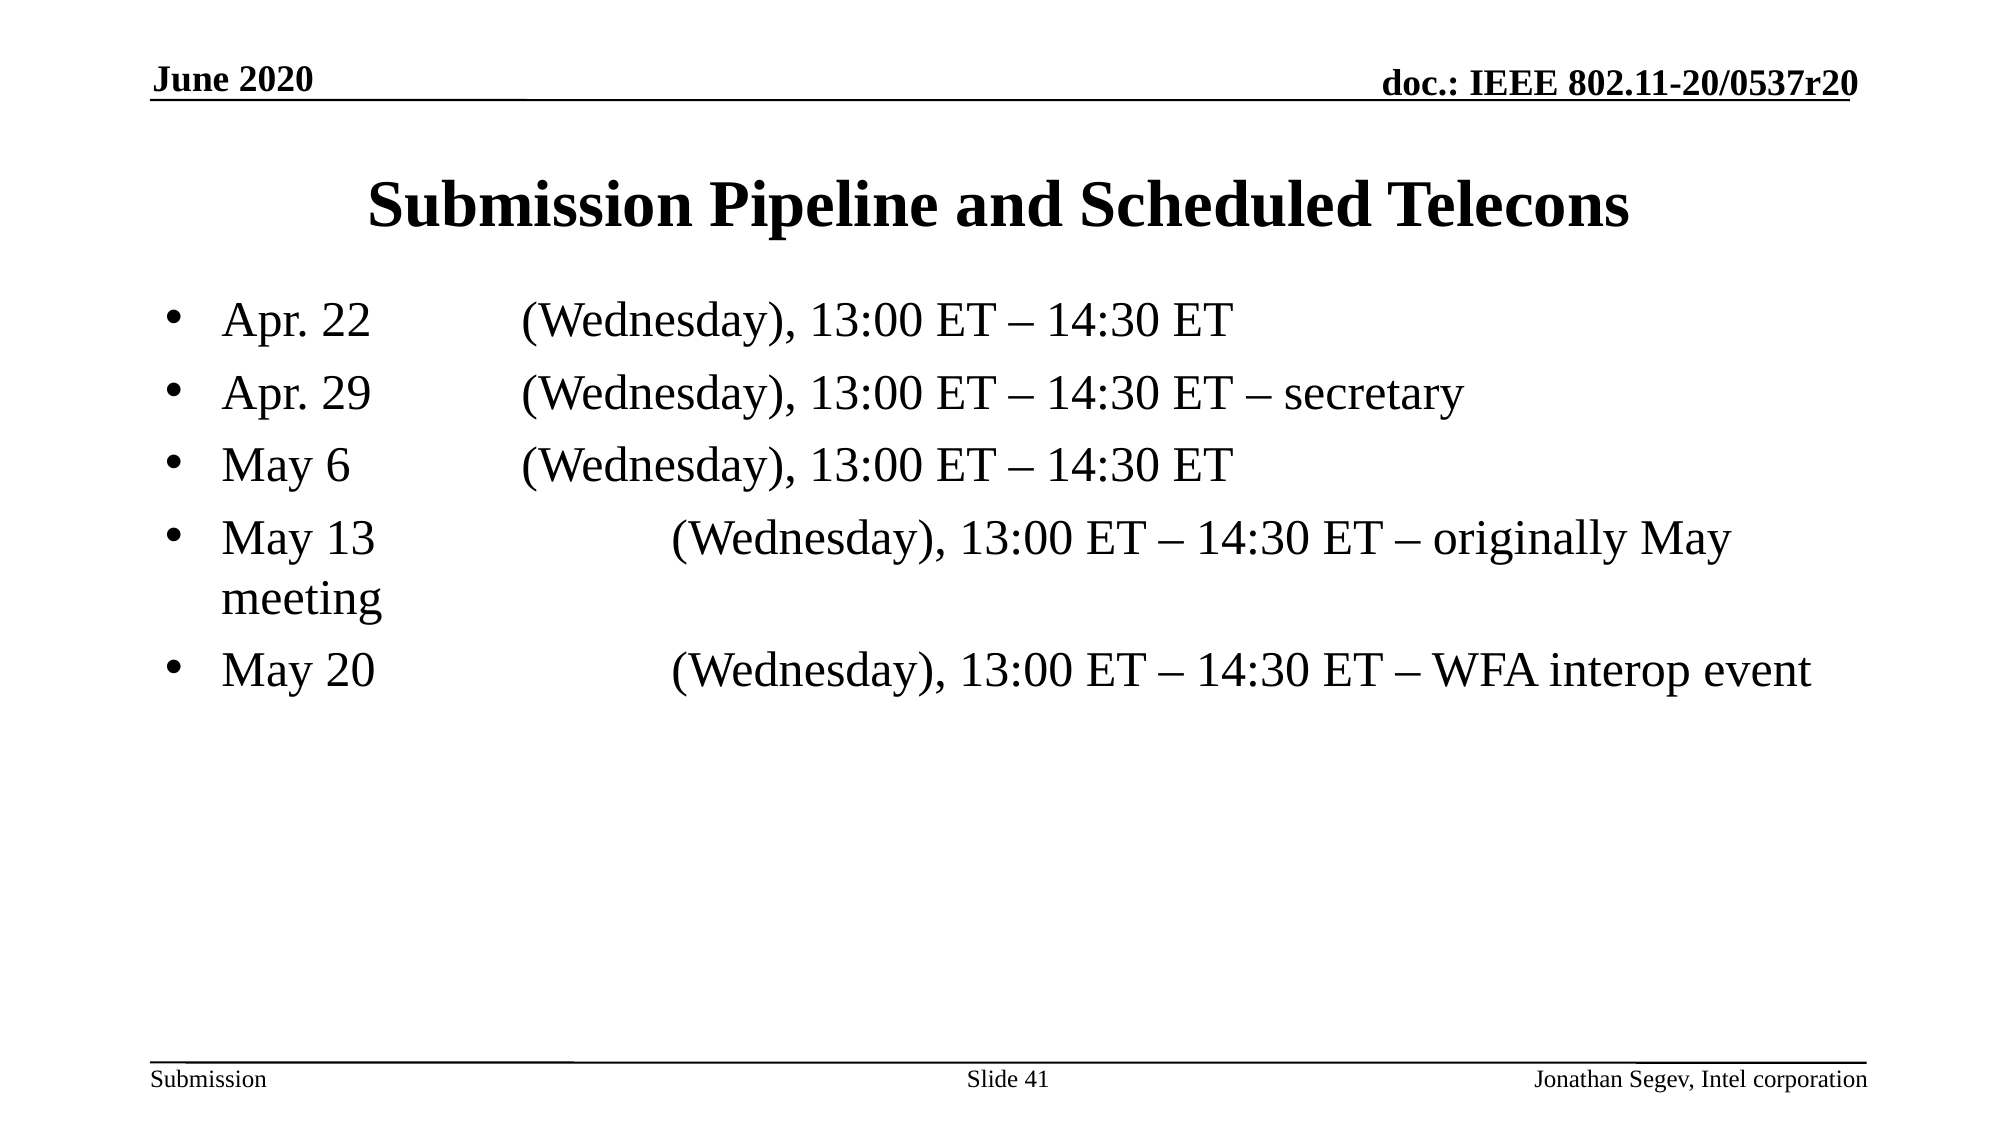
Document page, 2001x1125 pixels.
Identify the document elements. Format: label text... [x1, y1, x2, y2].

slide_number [152, 54, 563, 100]
slide_number Slide 41 [950, 1061, 1067, 1123]
footer Jonathan Segev, Intel corporation [1171, 1061, 1869, 1093]
list Apr. 22 (Wednesday), 13:00 ET – 14:30 ET Apr. 29 (Wednesday), 13:00 ET – 14:30 ET – secretary May 6 (Wednesday), 13:00 ET – 14:30 ET May 13 (Wednesday), 13:00 ET – 14:30 ET – originally May meeting May 20 (Wednesday), 13:00 ET – 14:30 ET – WFA interop event [149, 278, 1850, 670]
title Submission Pipeline and Scheduled Telecons [149, 112, 1850, 278]
